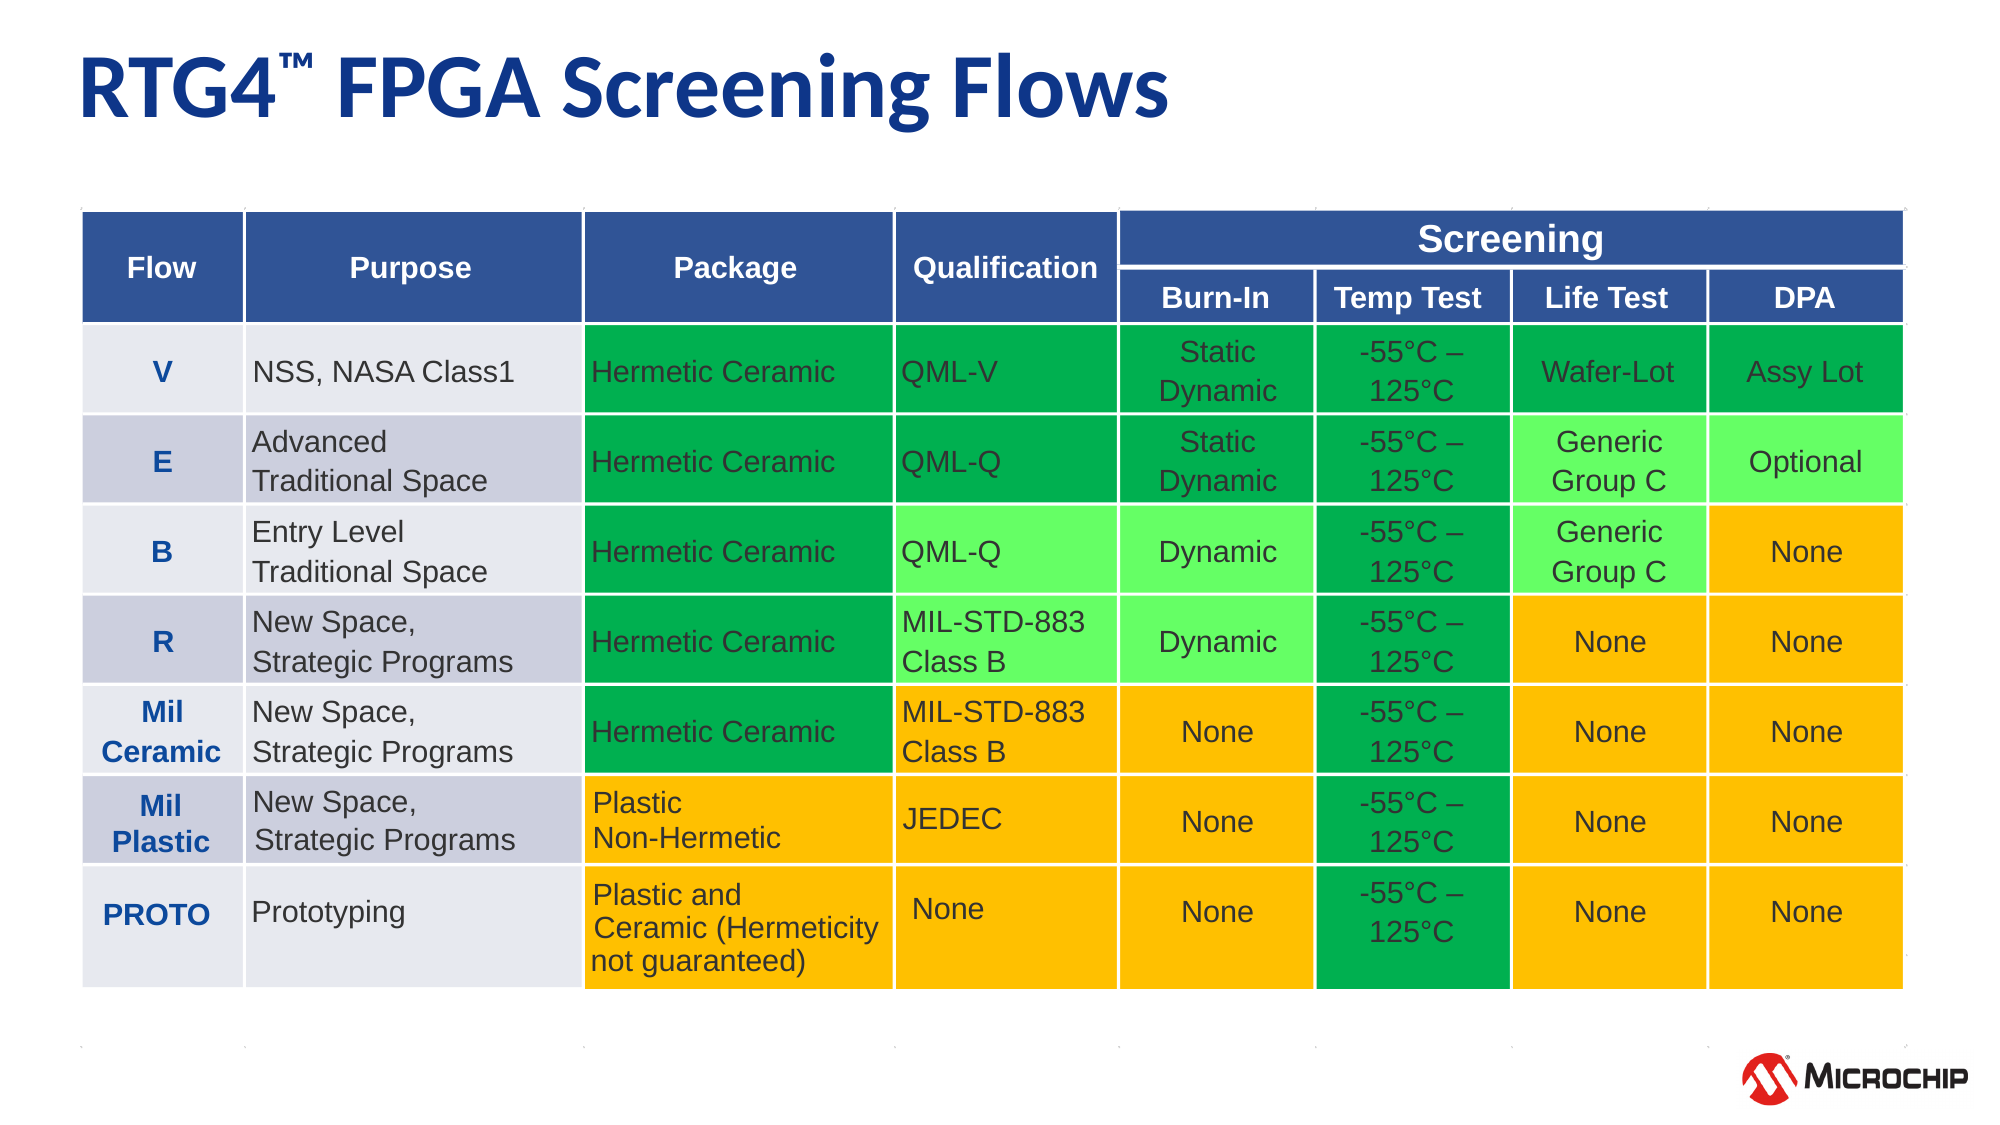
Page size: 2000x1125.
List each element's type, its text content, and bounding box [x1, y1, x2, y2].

picture [1736, 1049, 1974, 1109]
title RTG4™ FPGA Screening Flows [58, 15, 1929, 279]
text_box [78, 206, 1908, 1049]
